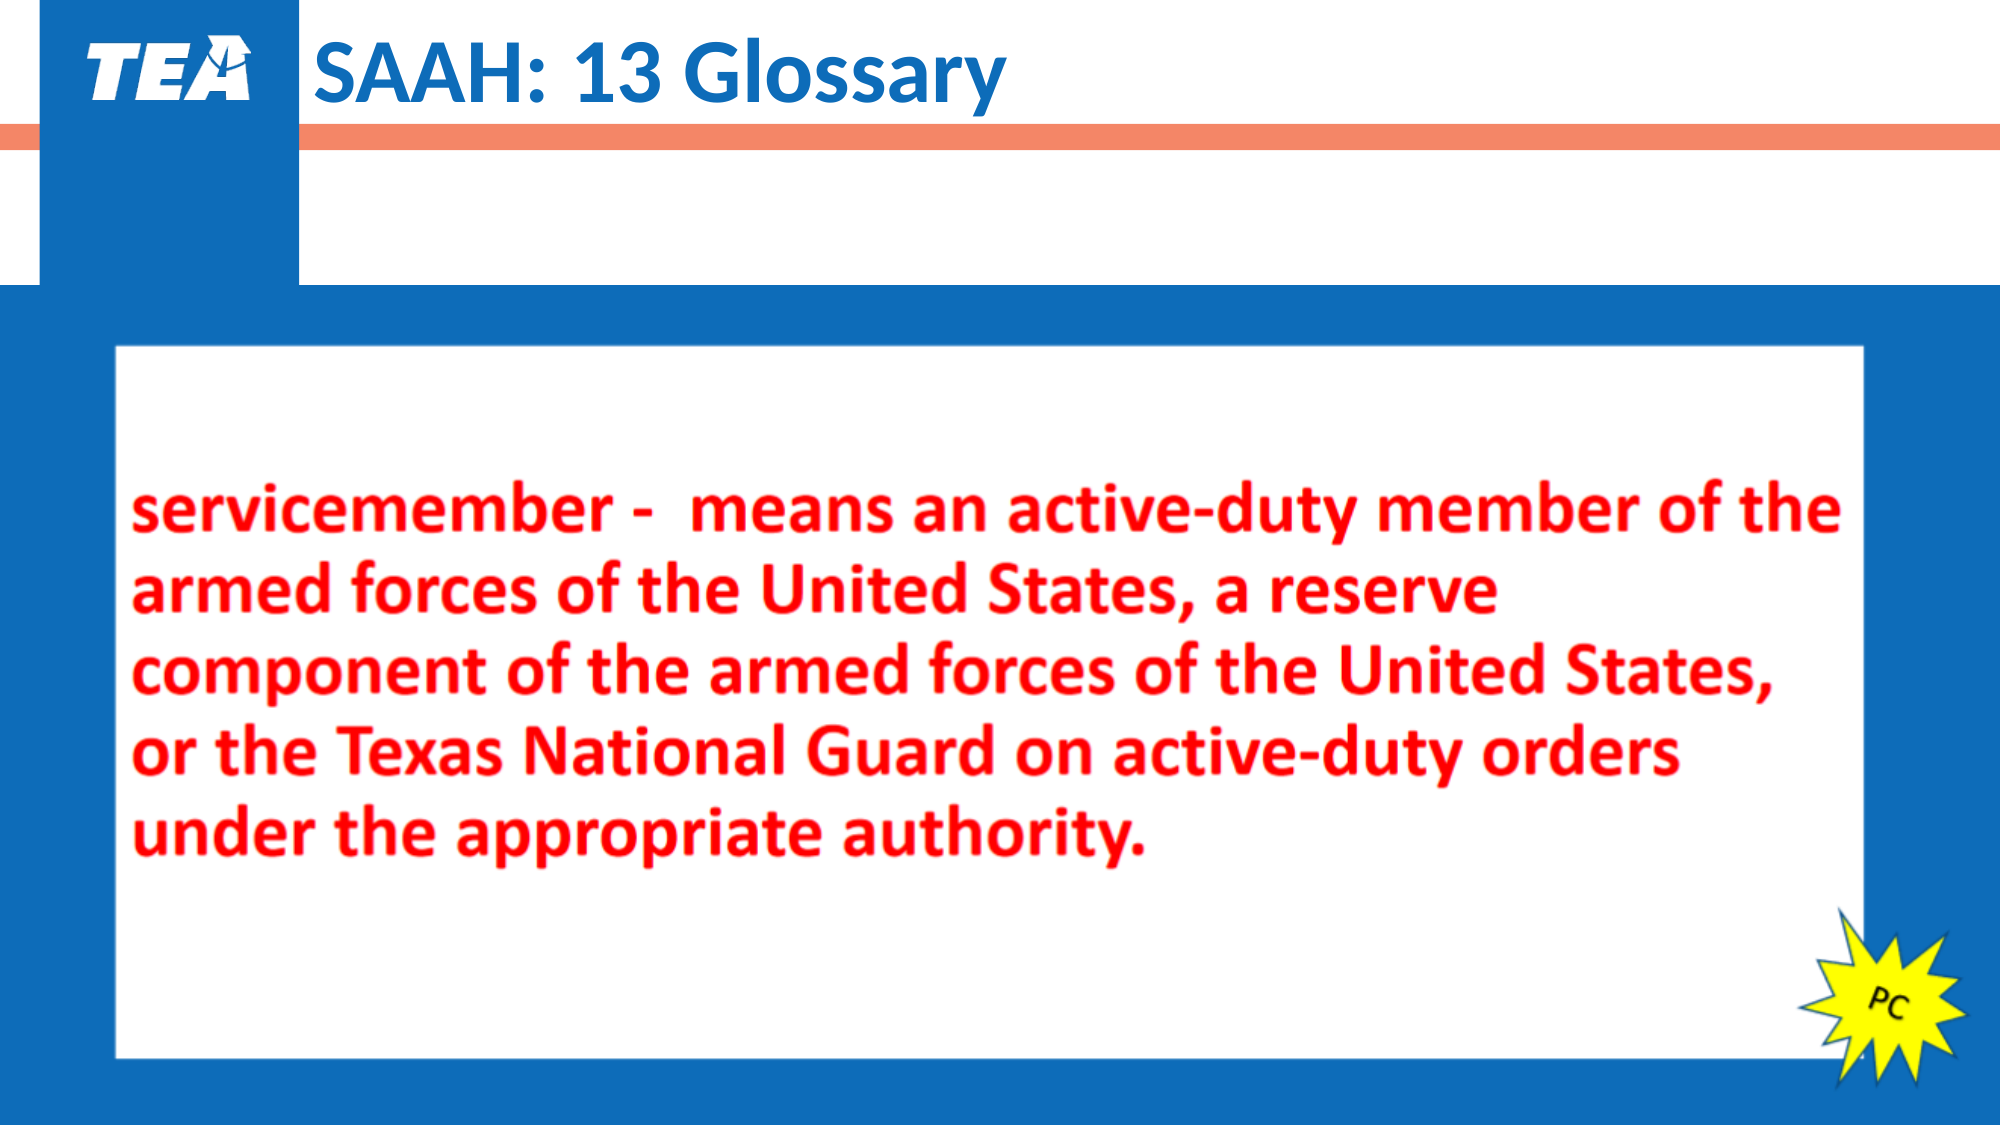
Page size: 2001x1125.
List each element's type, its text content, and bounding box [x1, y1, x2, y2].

picture [0, 285, 2000, 1125]
title SAAH: 13 Glossary [298, 10, 1990, 135]
picture [86, 34, 251, 100]
